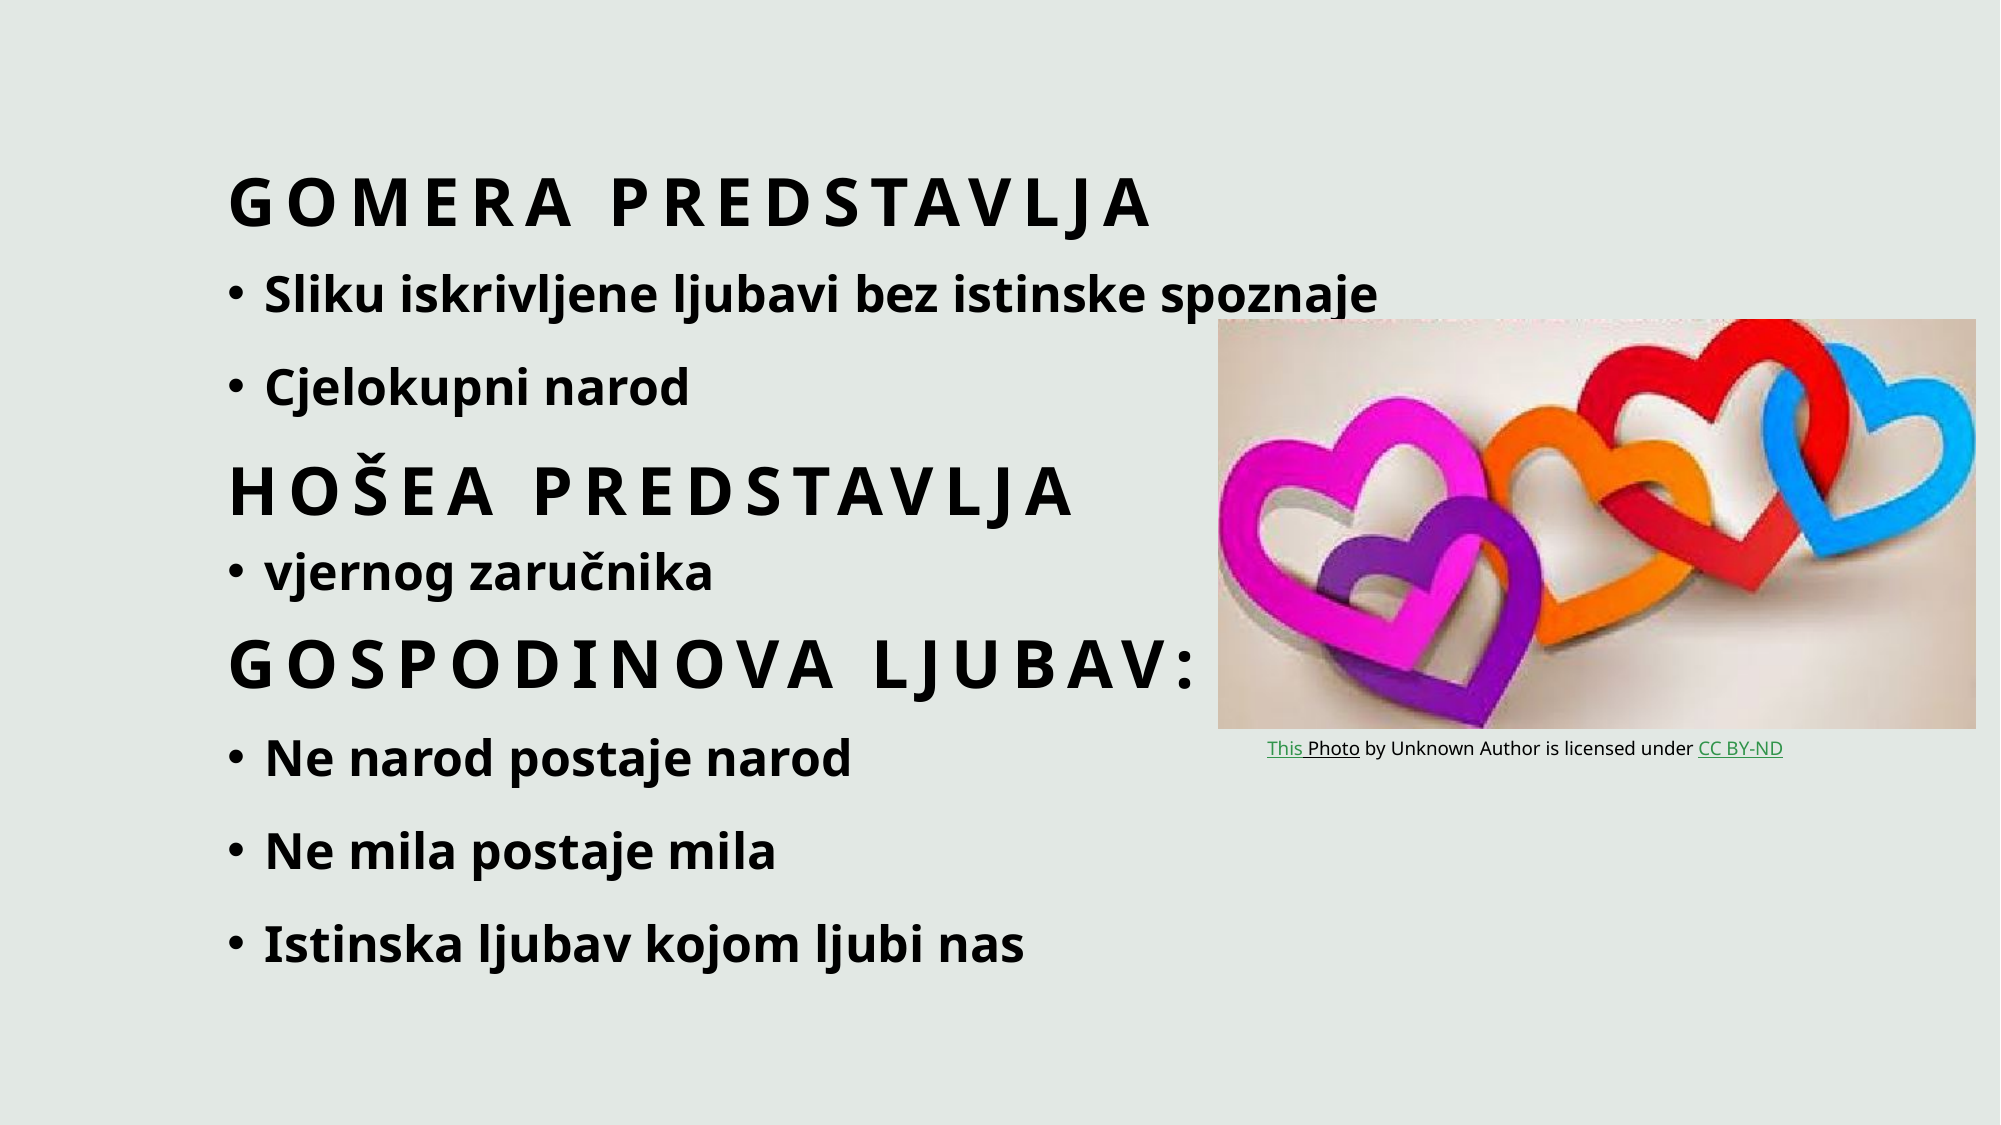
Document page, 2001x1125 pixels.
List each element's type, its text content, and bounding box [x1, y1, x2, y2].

list Sliku iskrivljene ljubavi bez istinske spoznaje Cjelokupni narod vjernog zaručnika Ne narod postaje narod Ne mila postaje mila Istinska ljubav kojom ljubi nas [212, 242, 1788, 373]
text_box Gospodinova ljubav: [212, 546, 1252, 762]
text_box Hošea Predstavlja [212, 373, 1218, 546]
picture [1218, 319, 1976, 729]
text_box This Photo by Unknown Author is licensed under CC BY-ND [1252, 729, 1902, 769]
title Gomera Predstavlja [212, 84, 1788, 242]
list Sliku iskrivljene ljubavi bez istinske spoznaje Cjelokupni narod vjernog zaručnika Ne narod postaje narod Ne mila postaje mila Istinska ljubav kojom ljubi nas [212, 762, 1788, 1080]
